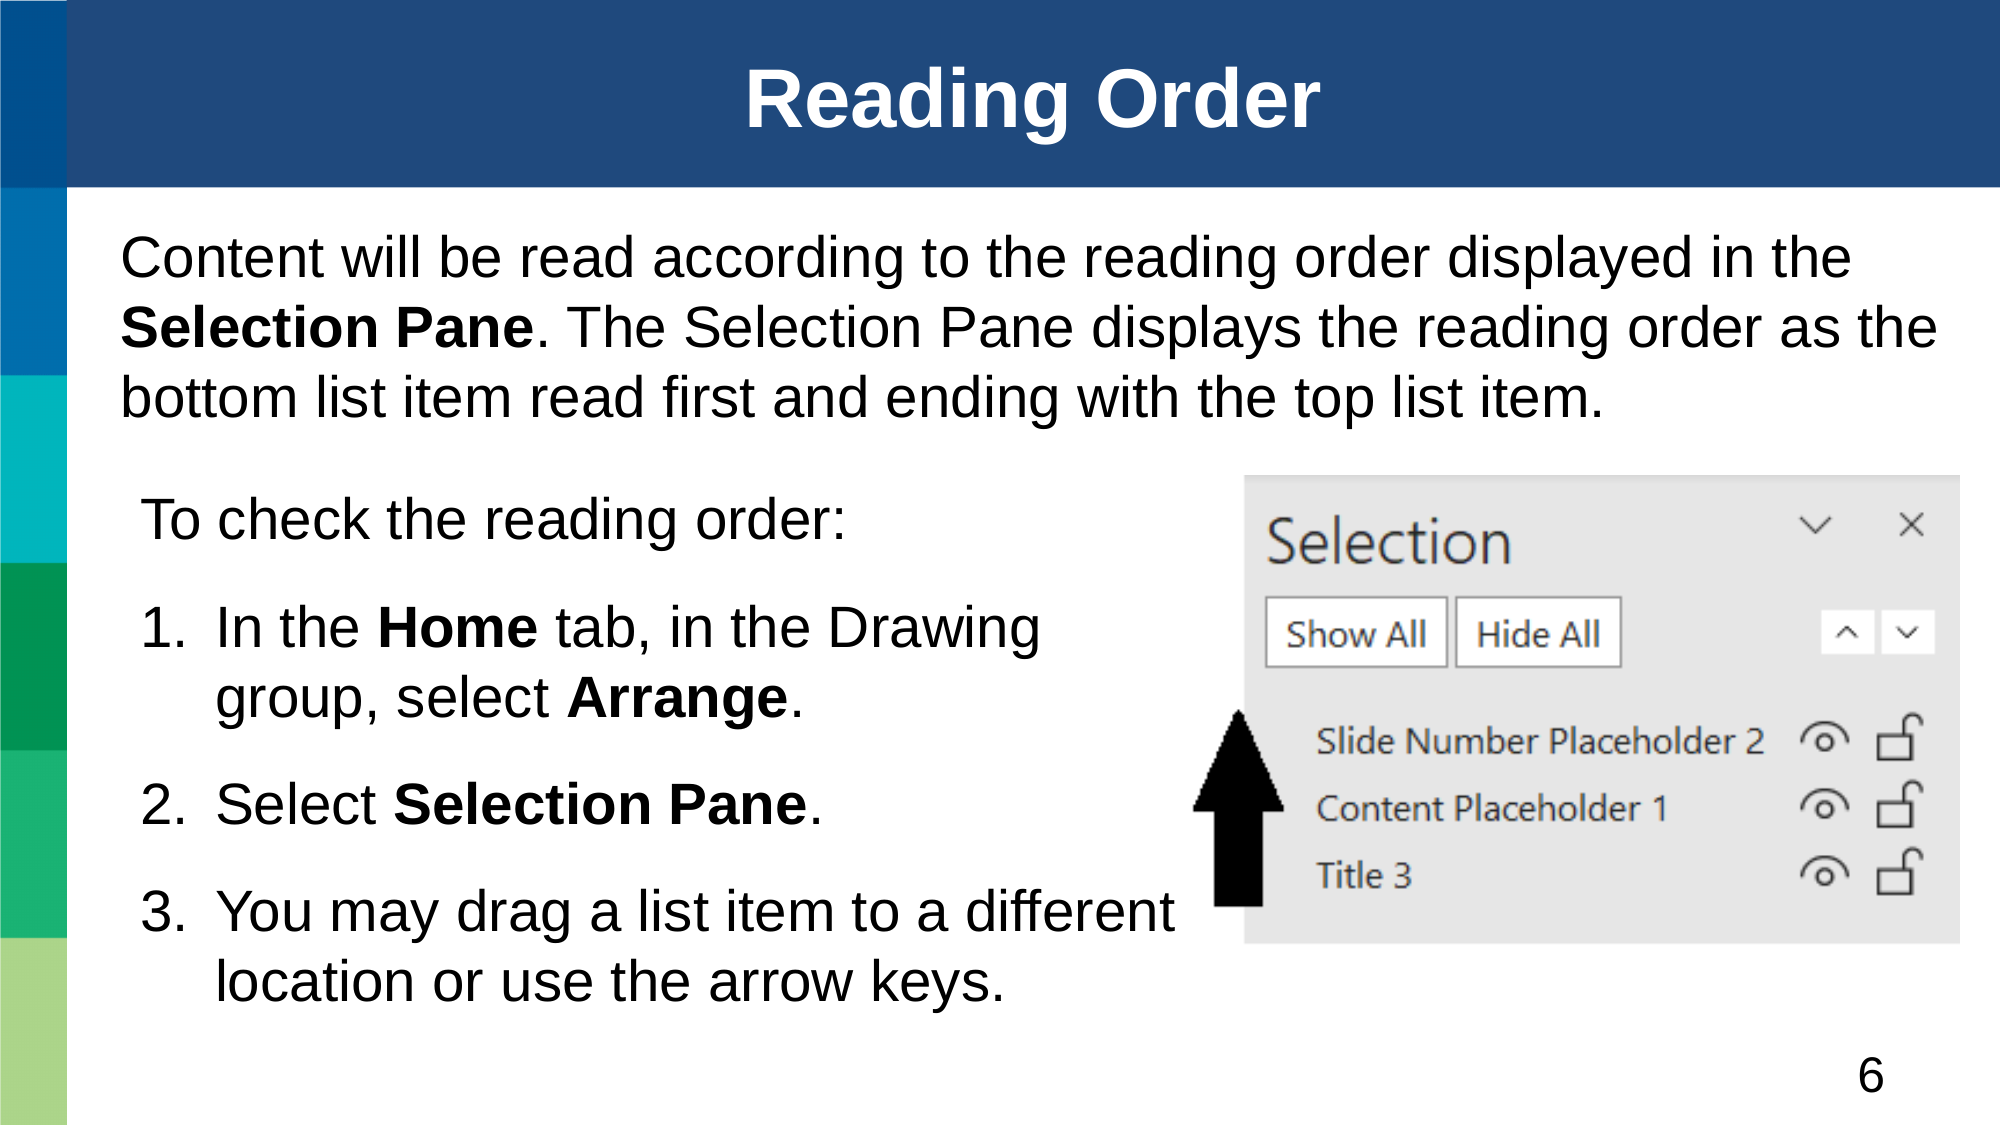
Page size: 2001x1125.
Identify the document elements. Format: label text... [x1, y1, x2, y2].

picture [1, 1, 67, 1124]
list Content will be read according to the reading order displayed in the Selection Pane. The Selection Pane displays the reading order as the bottom list item read first and ending with the top list item. [87, 211, 1980, 450]
title Reading Order [66, 0, 2000, 188]
slide_number 6 [1433, 1042, 1900, 1103]
picture [1187, 474, 1961, 949]
list To check the reading order: In the Home tab, in the Drawing group, select Arrange. Select ​Selection Pane. You may drag a list item to a different location or use the arrow keys. [125, 473, 1238, 1043]
